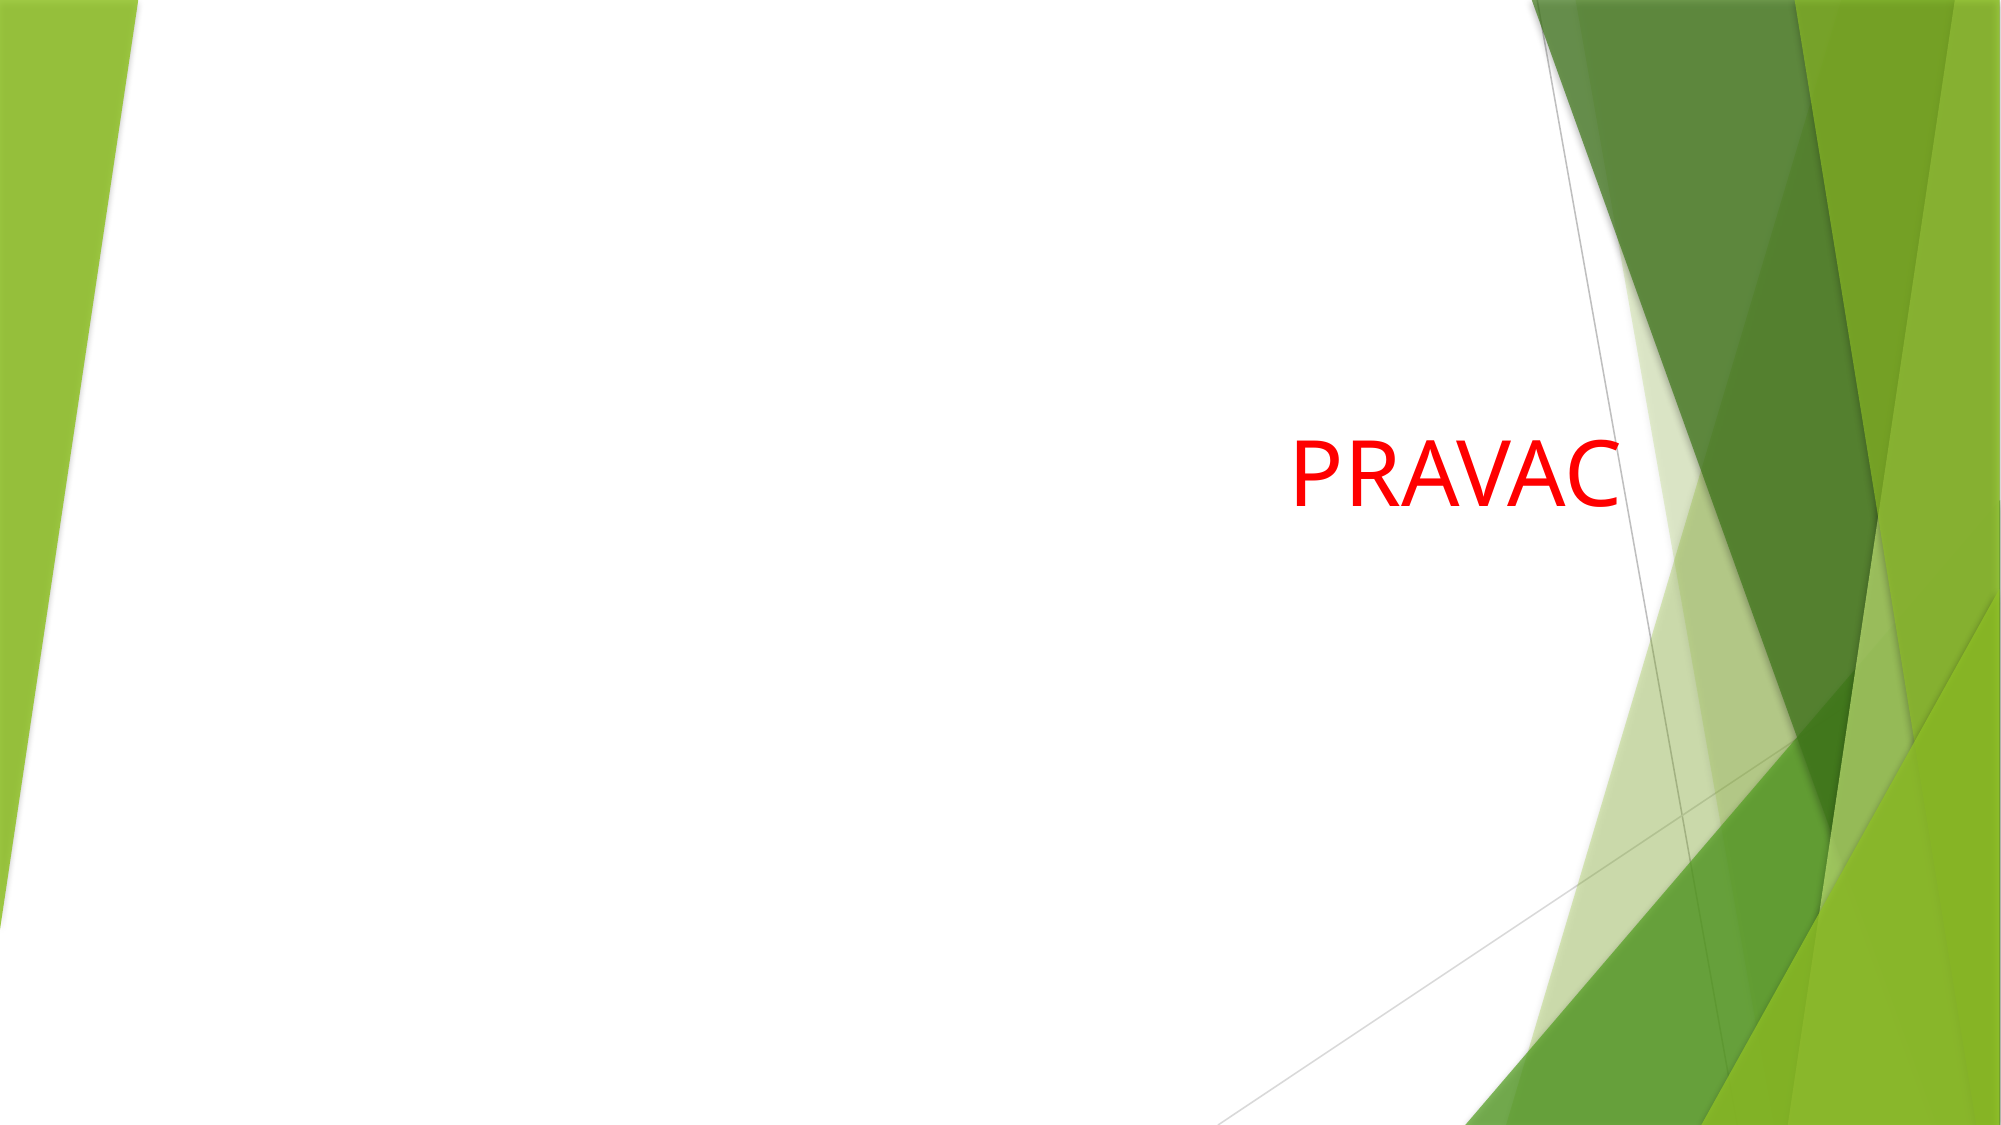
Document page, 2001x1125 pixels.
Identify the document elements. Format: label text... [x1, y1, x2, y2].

title PRAVAC [362, 349, 1638, 591]
